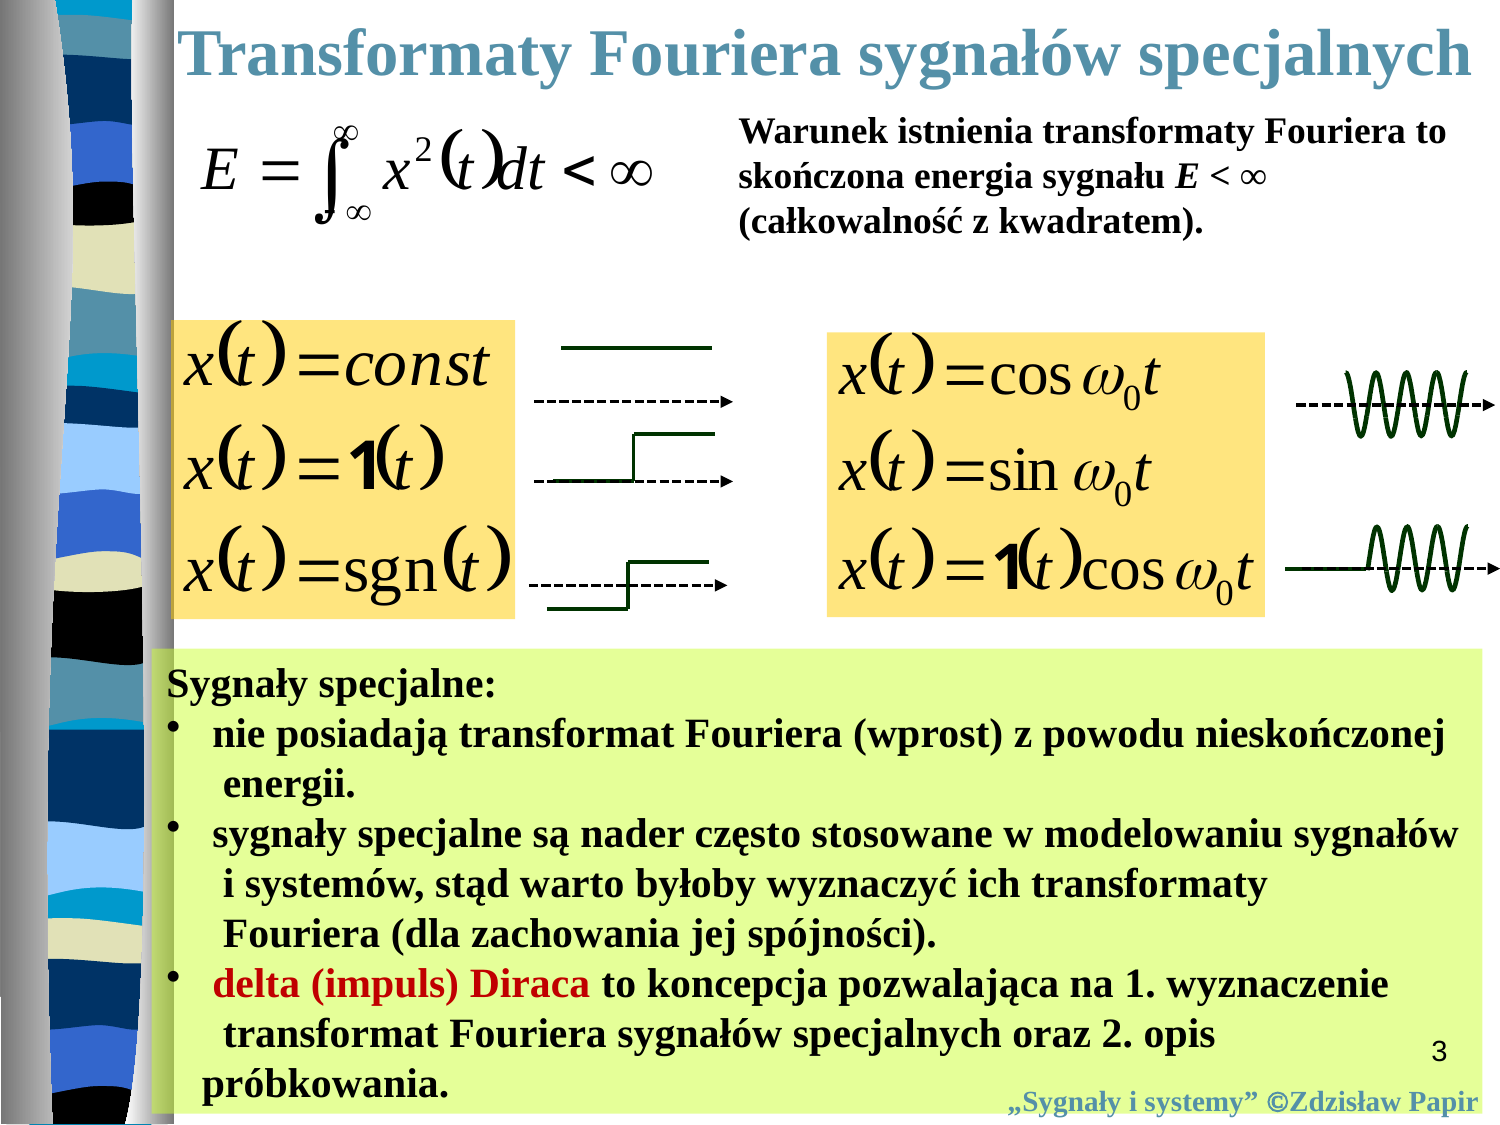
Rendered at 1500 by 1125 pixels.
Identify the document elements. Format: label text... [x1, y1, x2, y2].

text_box Sygnały specjalne: nie posiadają transformat Fouriera (wprost) z powodu nieskończonej energii. sygnały specjalne są nader często stosowane w modelowaniu sygnałów i systemów, stąd warto byłoby wyznaczyć ich transformaty Fouriera (dla zachowania jej spójności). delta (impuls) Diraca to koncepcja pozwalająca na 1. wyznaczenie transformat Fouriera sygnałów specjalnych oraz 2. opis próbkowania. [151, 648, 1483, 1114]
slide_number 3 [1149, 1024, 1463, 1101]
text_box Transformaty Fouriera sygnałów specjalnych [162, 1, 1500, 113]
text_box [826, 332, 1500, 618]
text_box Warunek istnienia transformaty Fouriera to skończona energia sygnału E < ∞ (całkowalność z kwadratem). [723, 98, 1463, 248]
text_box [170, 319, 734, 620]
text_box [189, 101, 664, 236]
text_box „Sygnały i systemy” Zdzisław Papir [992, 1074, 1494, 1125]
